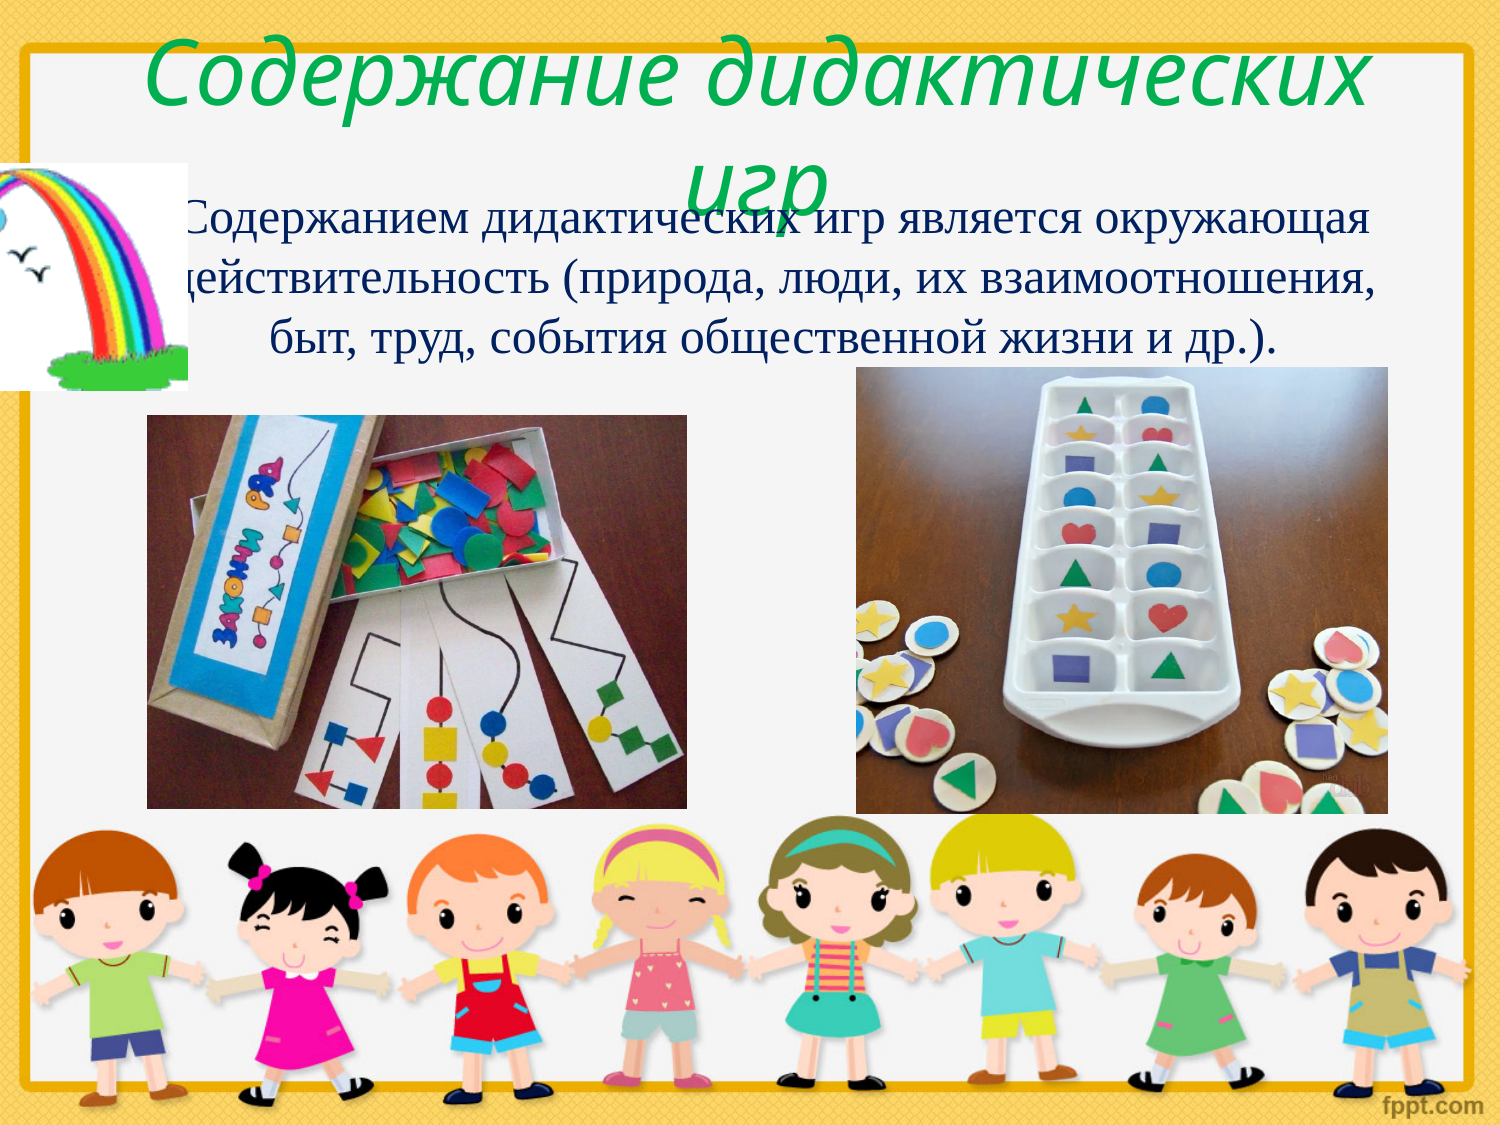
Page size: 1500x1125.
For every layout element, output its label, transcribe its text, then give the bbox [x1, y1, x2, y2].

picture [0, 0, 1500, 1125]
list Содержанием дидактических игр является окружающая действительность (природа, люди, их взаимоотношения, быт, труд, события общественной жизни и др.). [70, 175, 1421, 565]
title Содержание дидактических игр [81, 34, 1433, 213]
